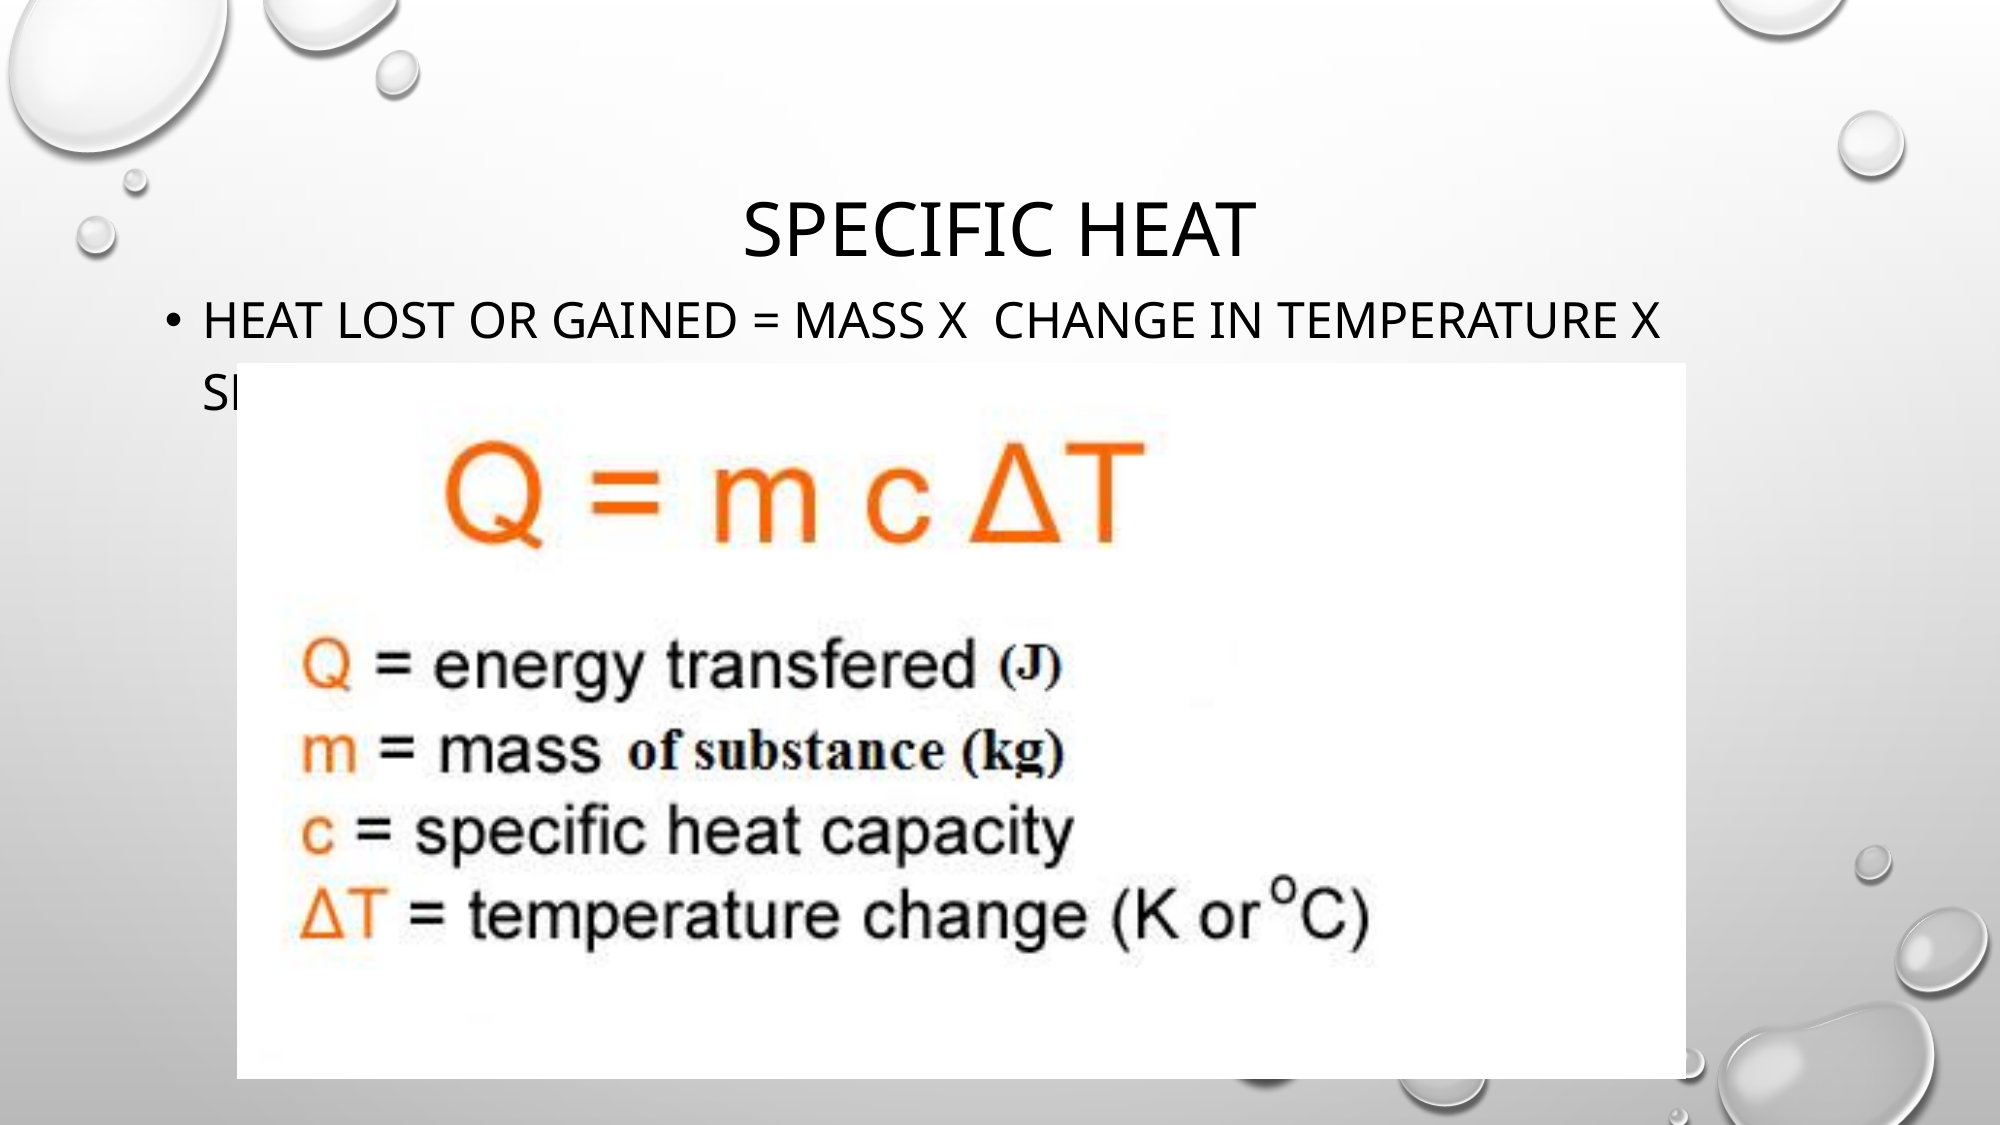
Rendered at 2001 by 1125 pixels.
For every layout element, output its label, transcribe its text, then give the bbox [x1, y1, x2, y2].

title Specific heat [149, 101, 1851, 364]
list Heat lost or gained = mass x change in temperature x specific heat [149, 269, 1850, 831]
picture [0, 0, 2000, 1125]
